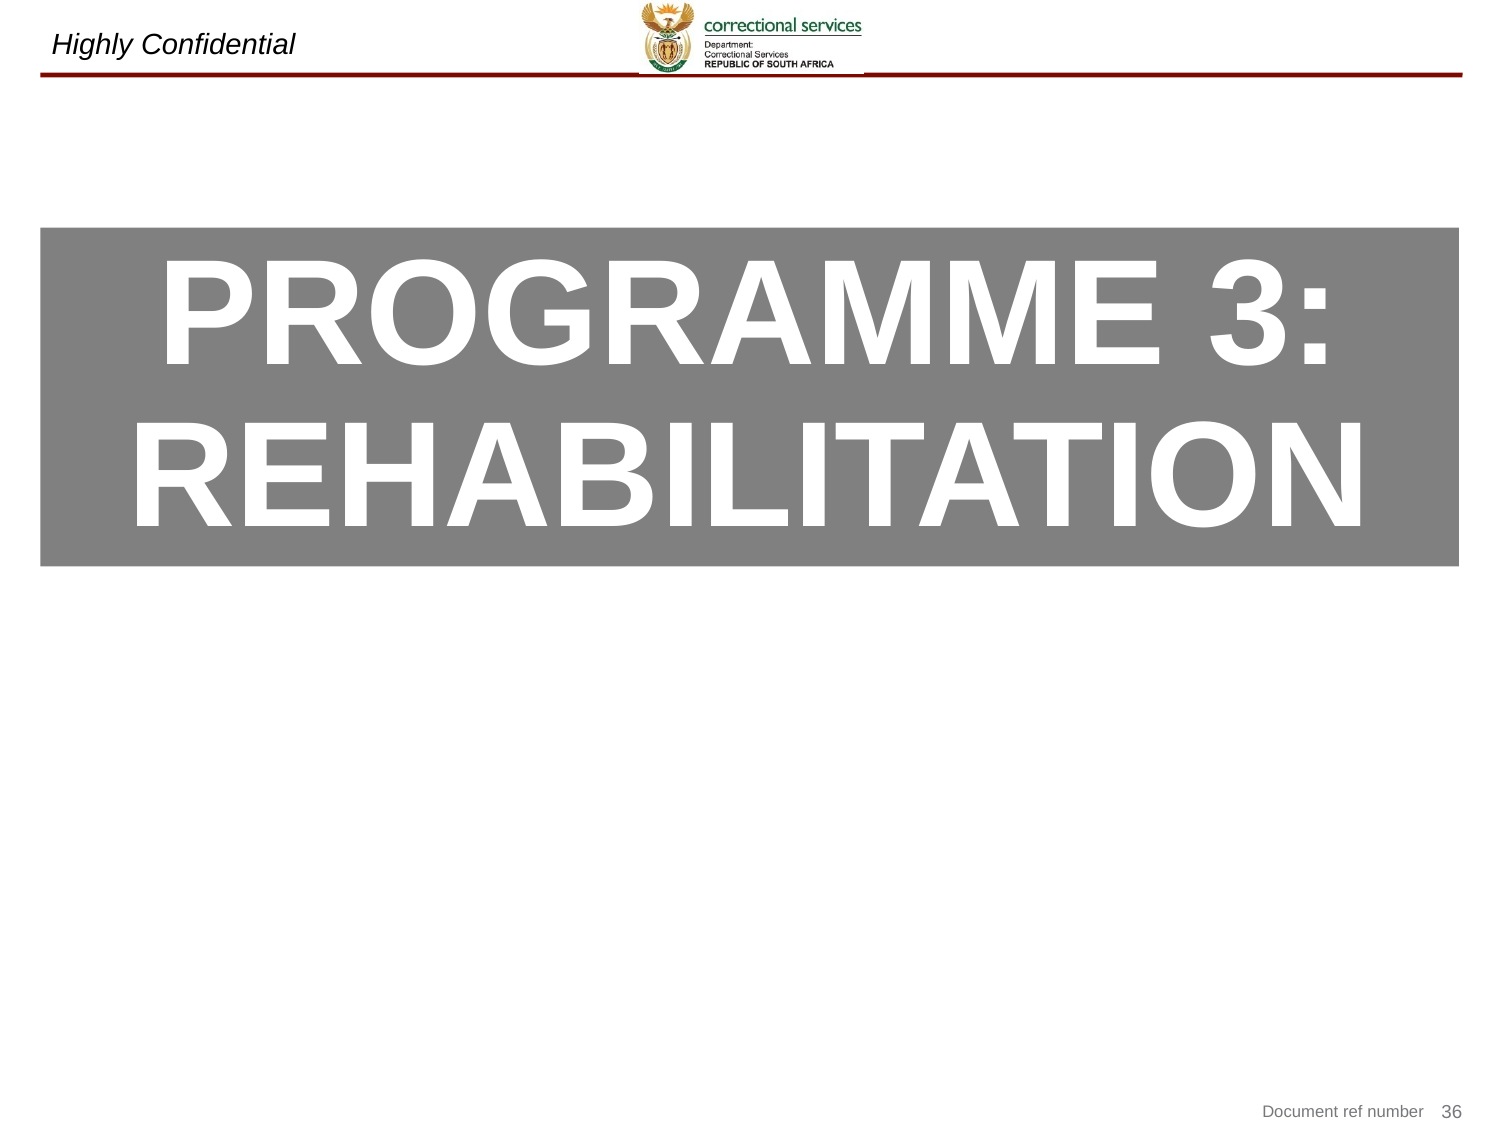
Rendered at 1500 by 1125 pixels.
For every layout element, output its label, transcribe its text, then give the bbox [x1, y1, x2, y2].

text_box PROGRAMME 3: REHABILITATION [40, 227, 1459, 567]
picture [639, 0, 864, 74]
